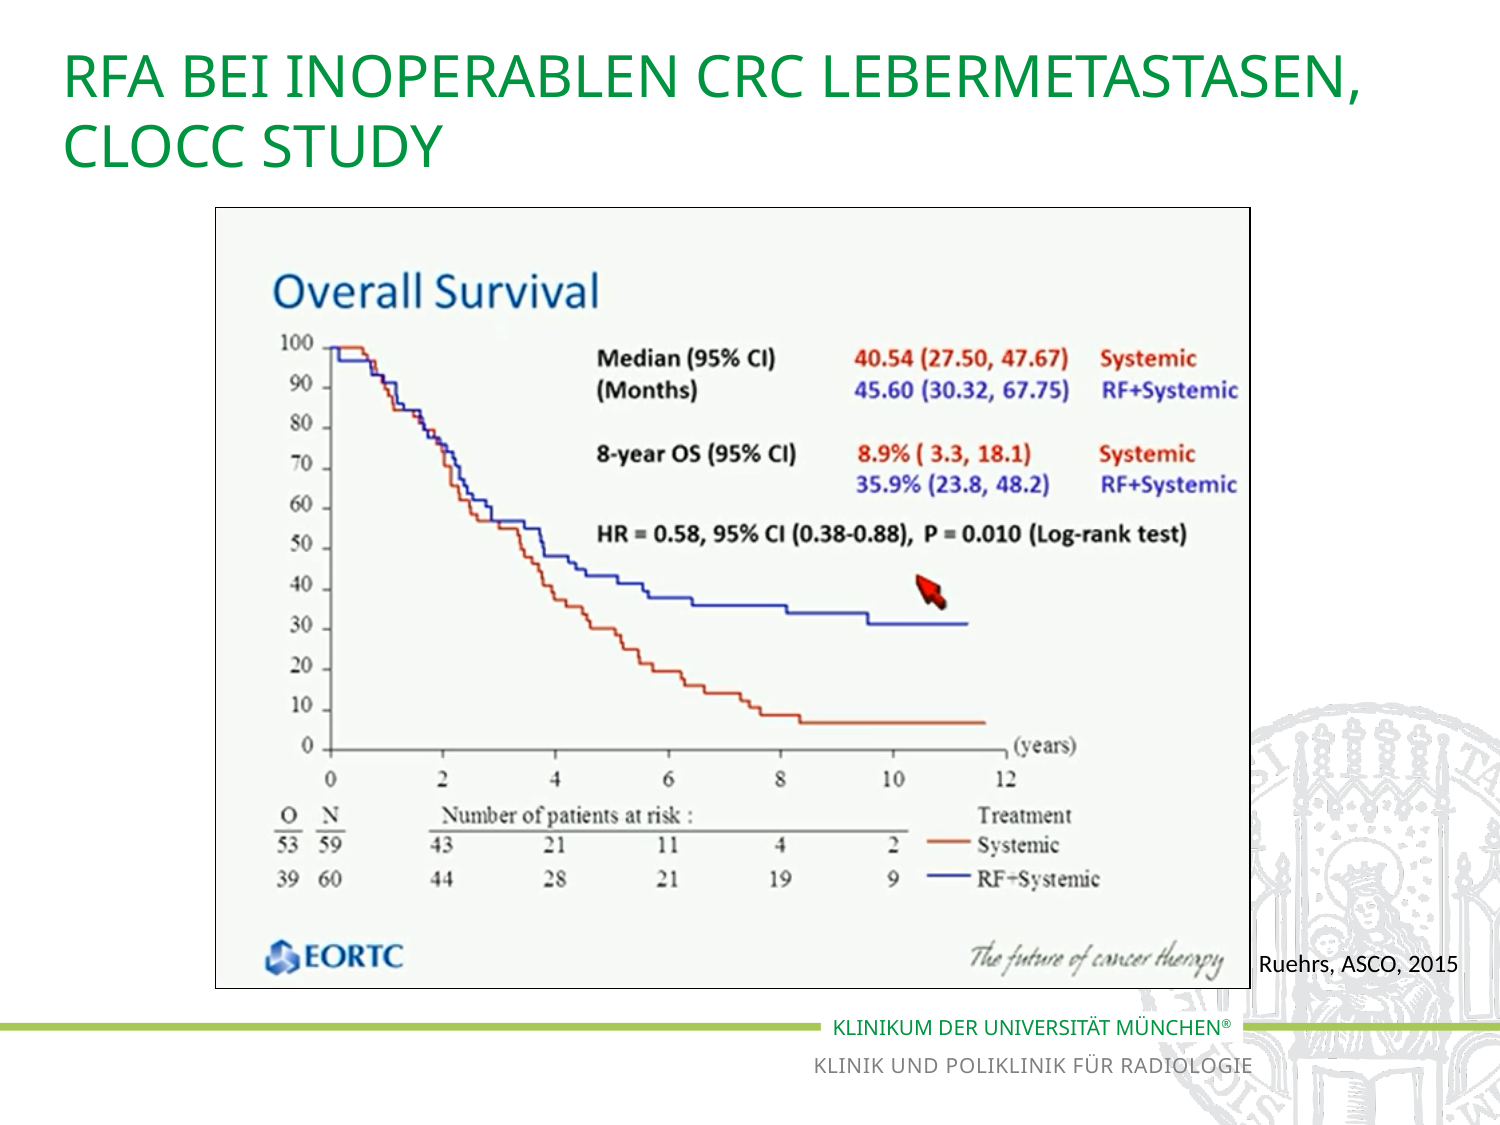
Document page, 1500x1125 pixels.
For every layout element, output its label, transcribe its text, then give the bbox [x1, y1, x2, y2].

text_box Ruehrs, ASCO, 2015 [1255, 940, 1475, 986]
picture [216, 207, 1250, 988]
title RFA bei inoperablen CRC Lebermetastasen, CLOCC study [62, 39, 1438, 150]
picture [1133, 1031, 1500, 1125]
picture [1133, 702, 1500, 1022]
